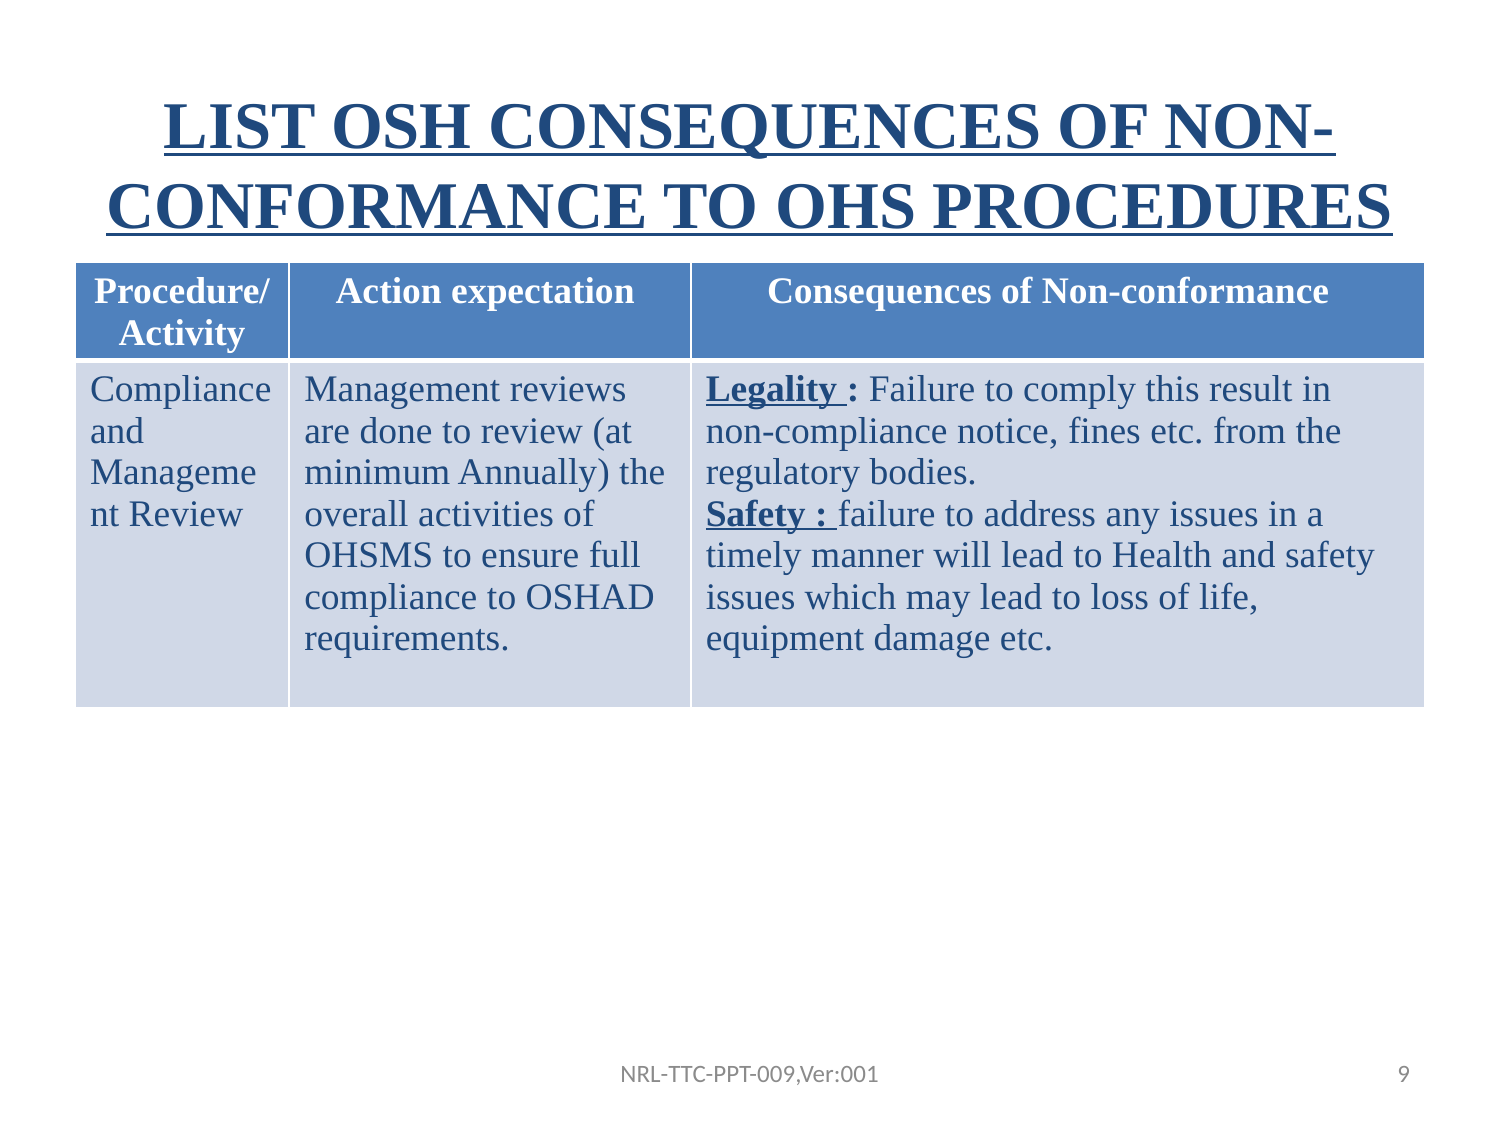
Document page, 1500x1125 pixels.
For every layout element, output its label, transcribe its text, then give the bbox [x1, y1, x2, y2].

slide_number 9 [1074, 1042, 1425, 1103]
table_header Action expectation [290, 263, 690, 358]
table_cell Compliance and Management Review [76, 363, 288, 707]
table_header Procedure/Activity [76, 263, 288, 358]
table_header Consequences of Non-conformance [692, 263, 1424, 358]
table_cell Legality : Failure to comply this result in non-compliance notice, fines etc. from the regulatory bodies. Safety : failure to address any issues in a timely manner will lead to Health and safety issues which may lead to loss of life, equipment damage etc. [692, 363, 1424, 707]
table_cell Management reviews are done to review (at minimum Annually) the overall activities of OHSMS to ensure full compliance to OSHAD requirements. [290, 363, 690, 707]
footer NRL-TTC-PPT-009,Ver:001 [512, 1042, 988, 1103]
title LIST OSH CONSEQUENCES OF NON-CONFORMANCE TO OHS PROCEDURES [75, 45, 1425, 262]
